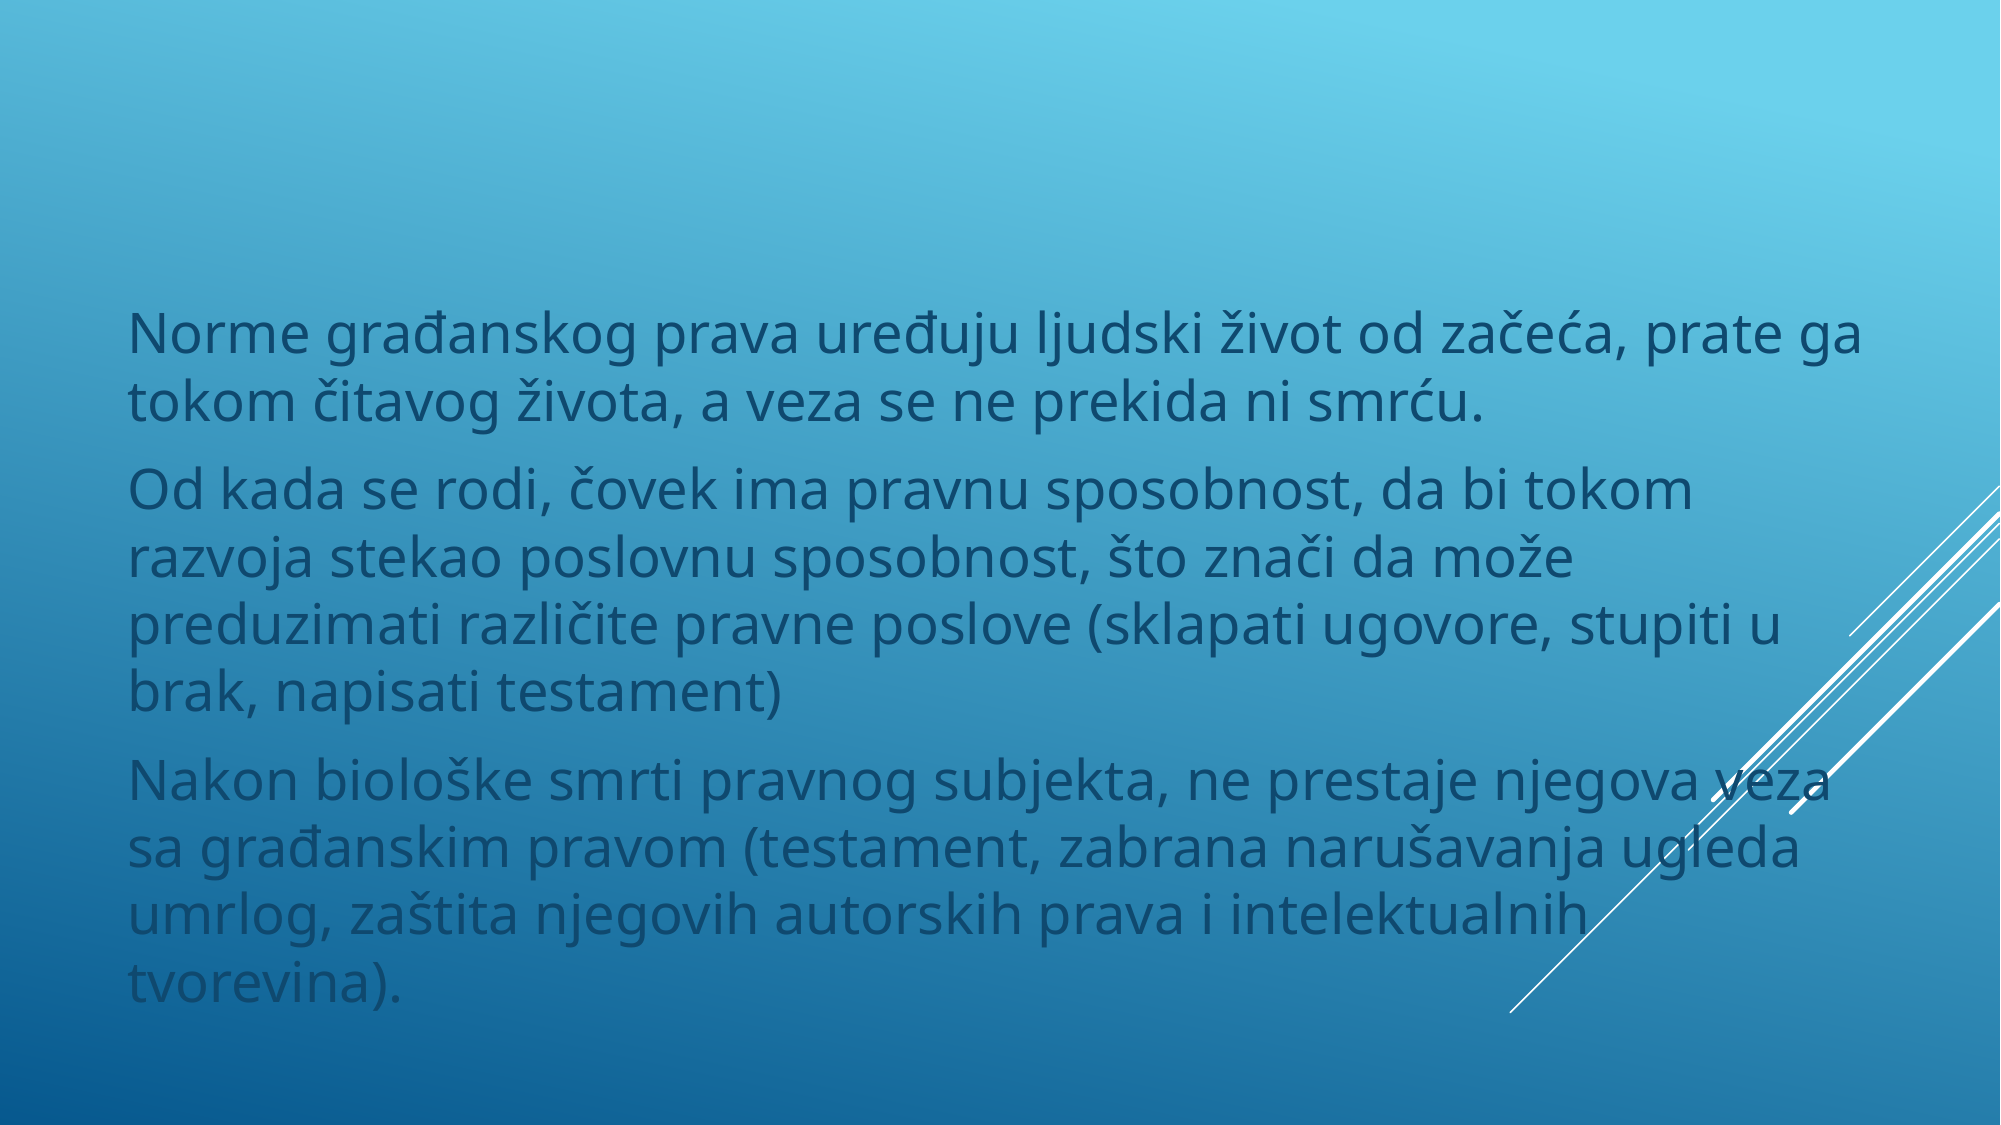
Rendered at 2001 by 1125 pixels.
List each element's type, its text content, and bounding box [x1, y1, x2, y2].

list Norme građanskog prava uređuju ljudski život od začeća, prate ga tokom čitavog života, a veza se ne prekida ni smrću. Od kada se rodi, čovek ima pravnu sposobnost, da bi tokom razvoja stekao poslovnu sposobnost, što znači da može preduzimati različite pravne poslove (sklapati ugovore, stupiti u brak, napisati testament) Nakon biološke smrti pravnog subjekta, ne prestaje njegova veza sa građanskim pravom (testament, zabrana narušavanja ugleda umrlog, zaštita njegovih autorskih prava i intelektualnih tvorevina). [112, 112, 1885, 1032]
